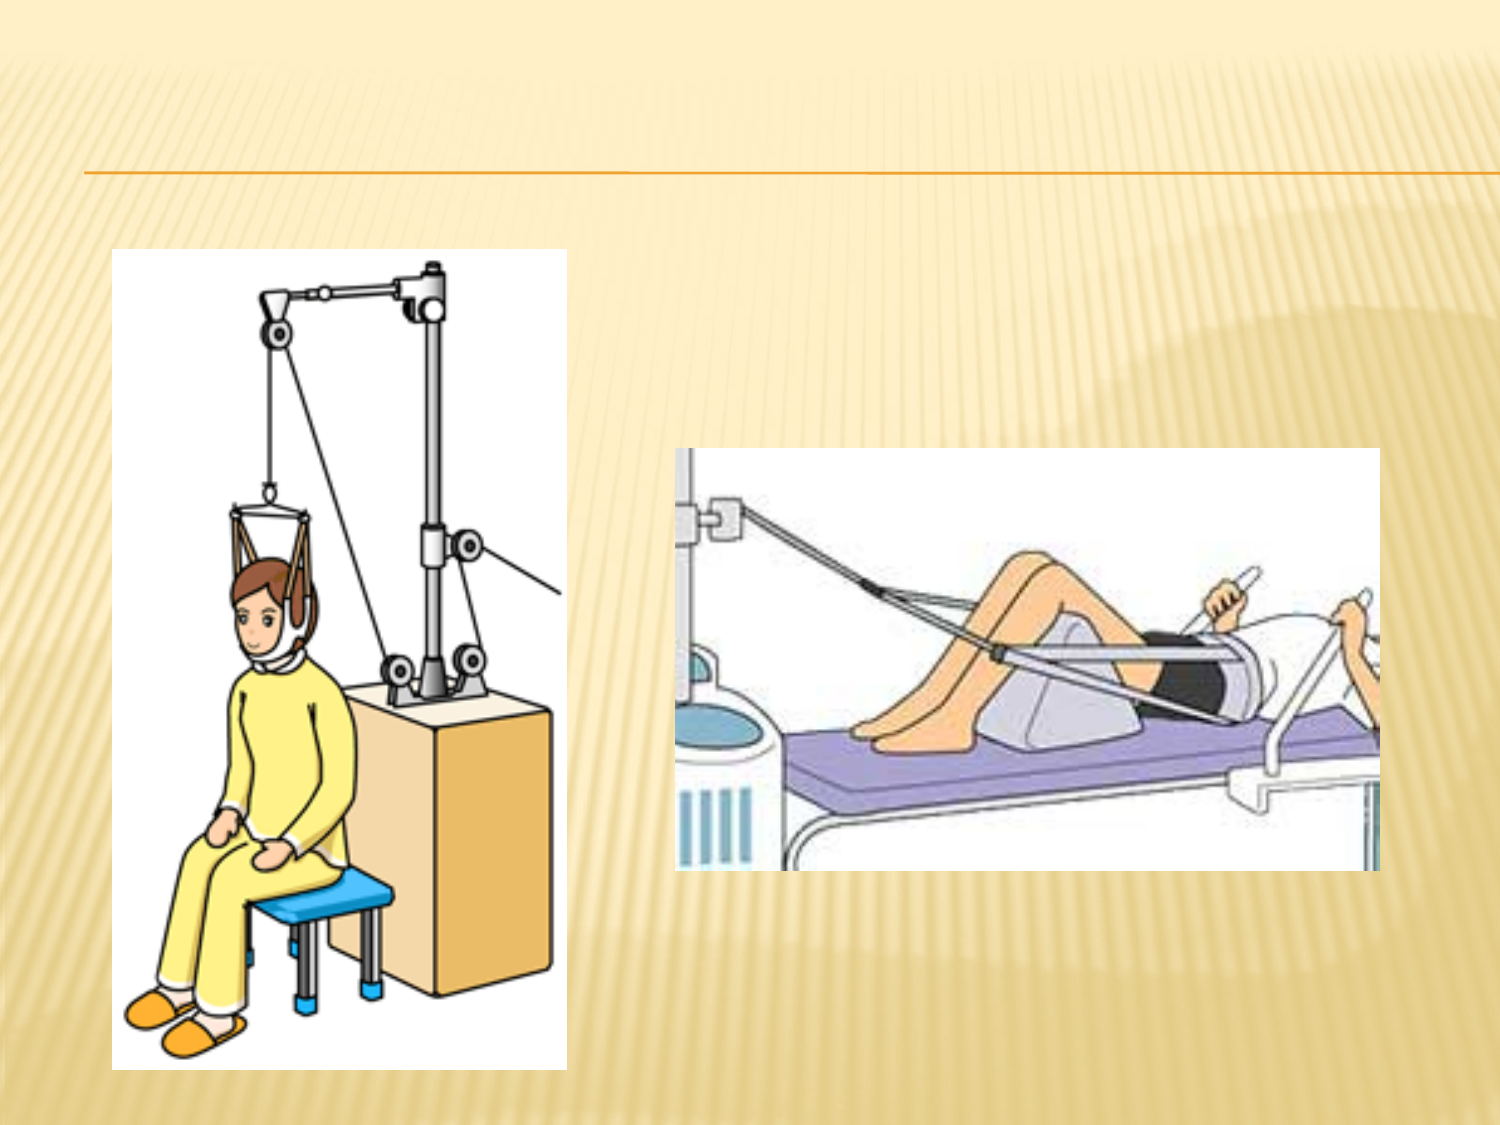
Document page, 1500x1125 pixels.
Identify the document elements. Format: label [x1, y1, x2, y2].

list [674, 448, 1380, 872]
picture [112, 249, 567, 1071]
